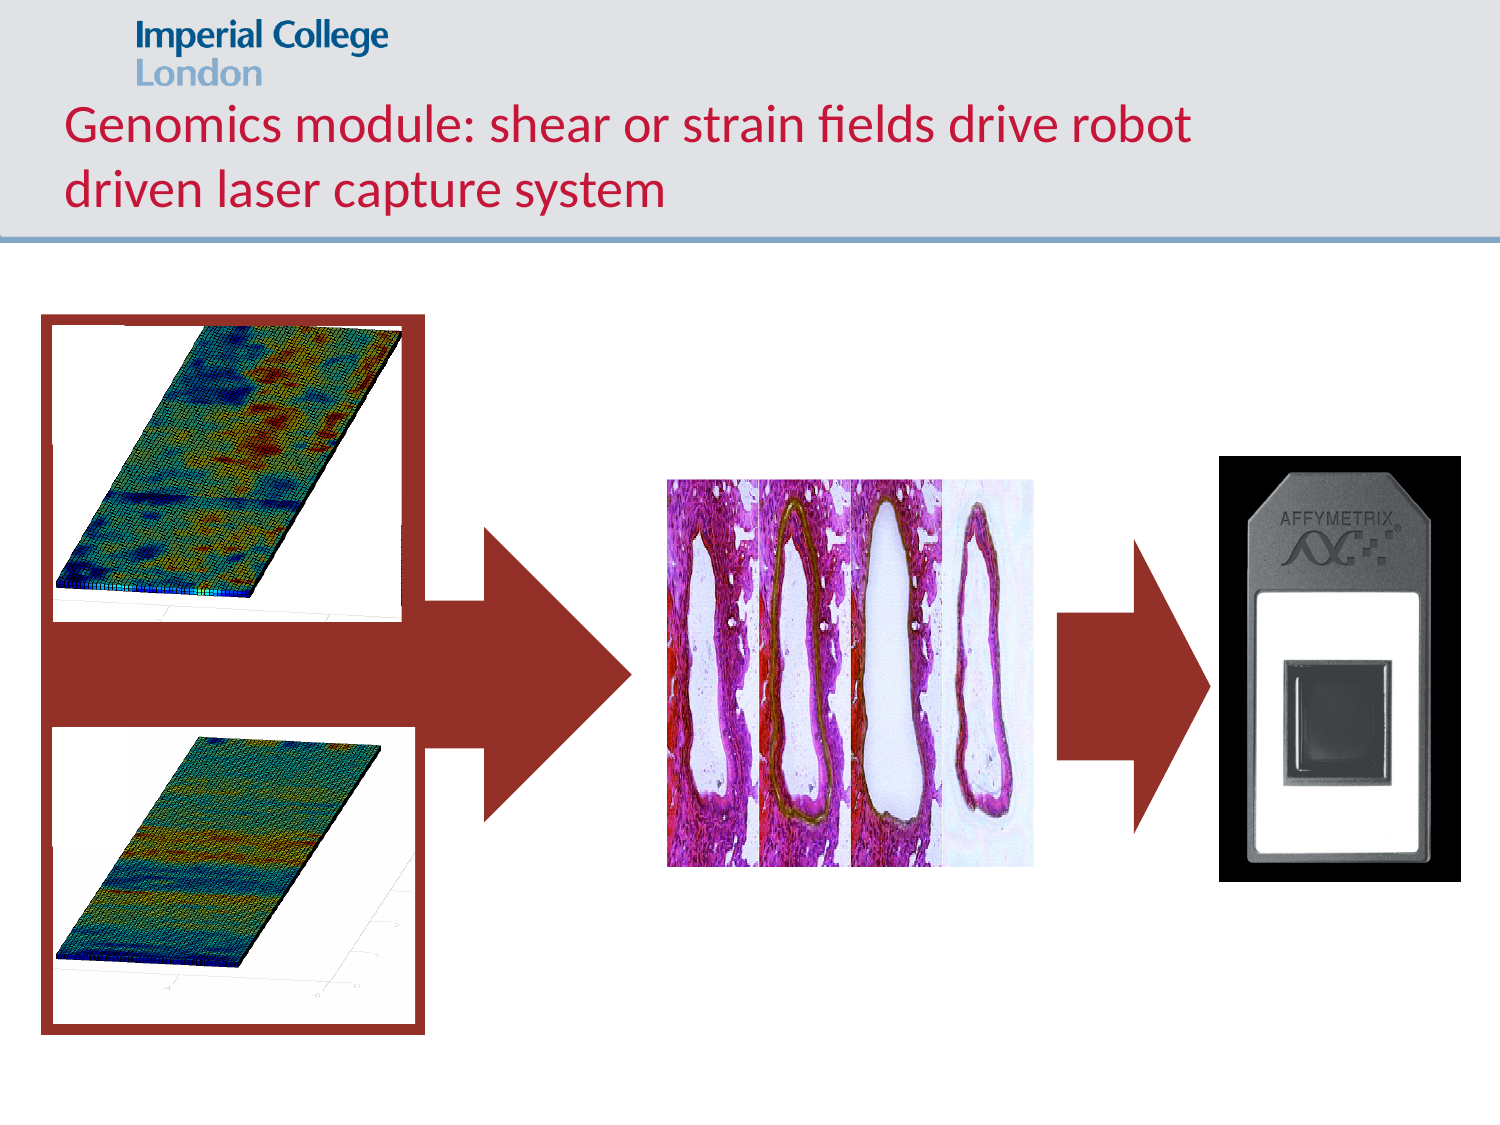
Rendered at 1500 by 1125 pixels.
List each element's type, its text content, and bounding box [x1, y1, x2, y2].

picture [52, 326, 402, 622]
picture [0, 0, 1500, 243]
text_box [1056, 538, 1211, 835]
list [1218, 455, 1462, 882]
text_box [41, 314, 632, 1035]
picture [666, 479, 1034, 867]
title Genomics module: shear or strain fields drive robot driven laser capture system [64, 113, 1303, 219]
picture [52, 727, 416, 1024]
